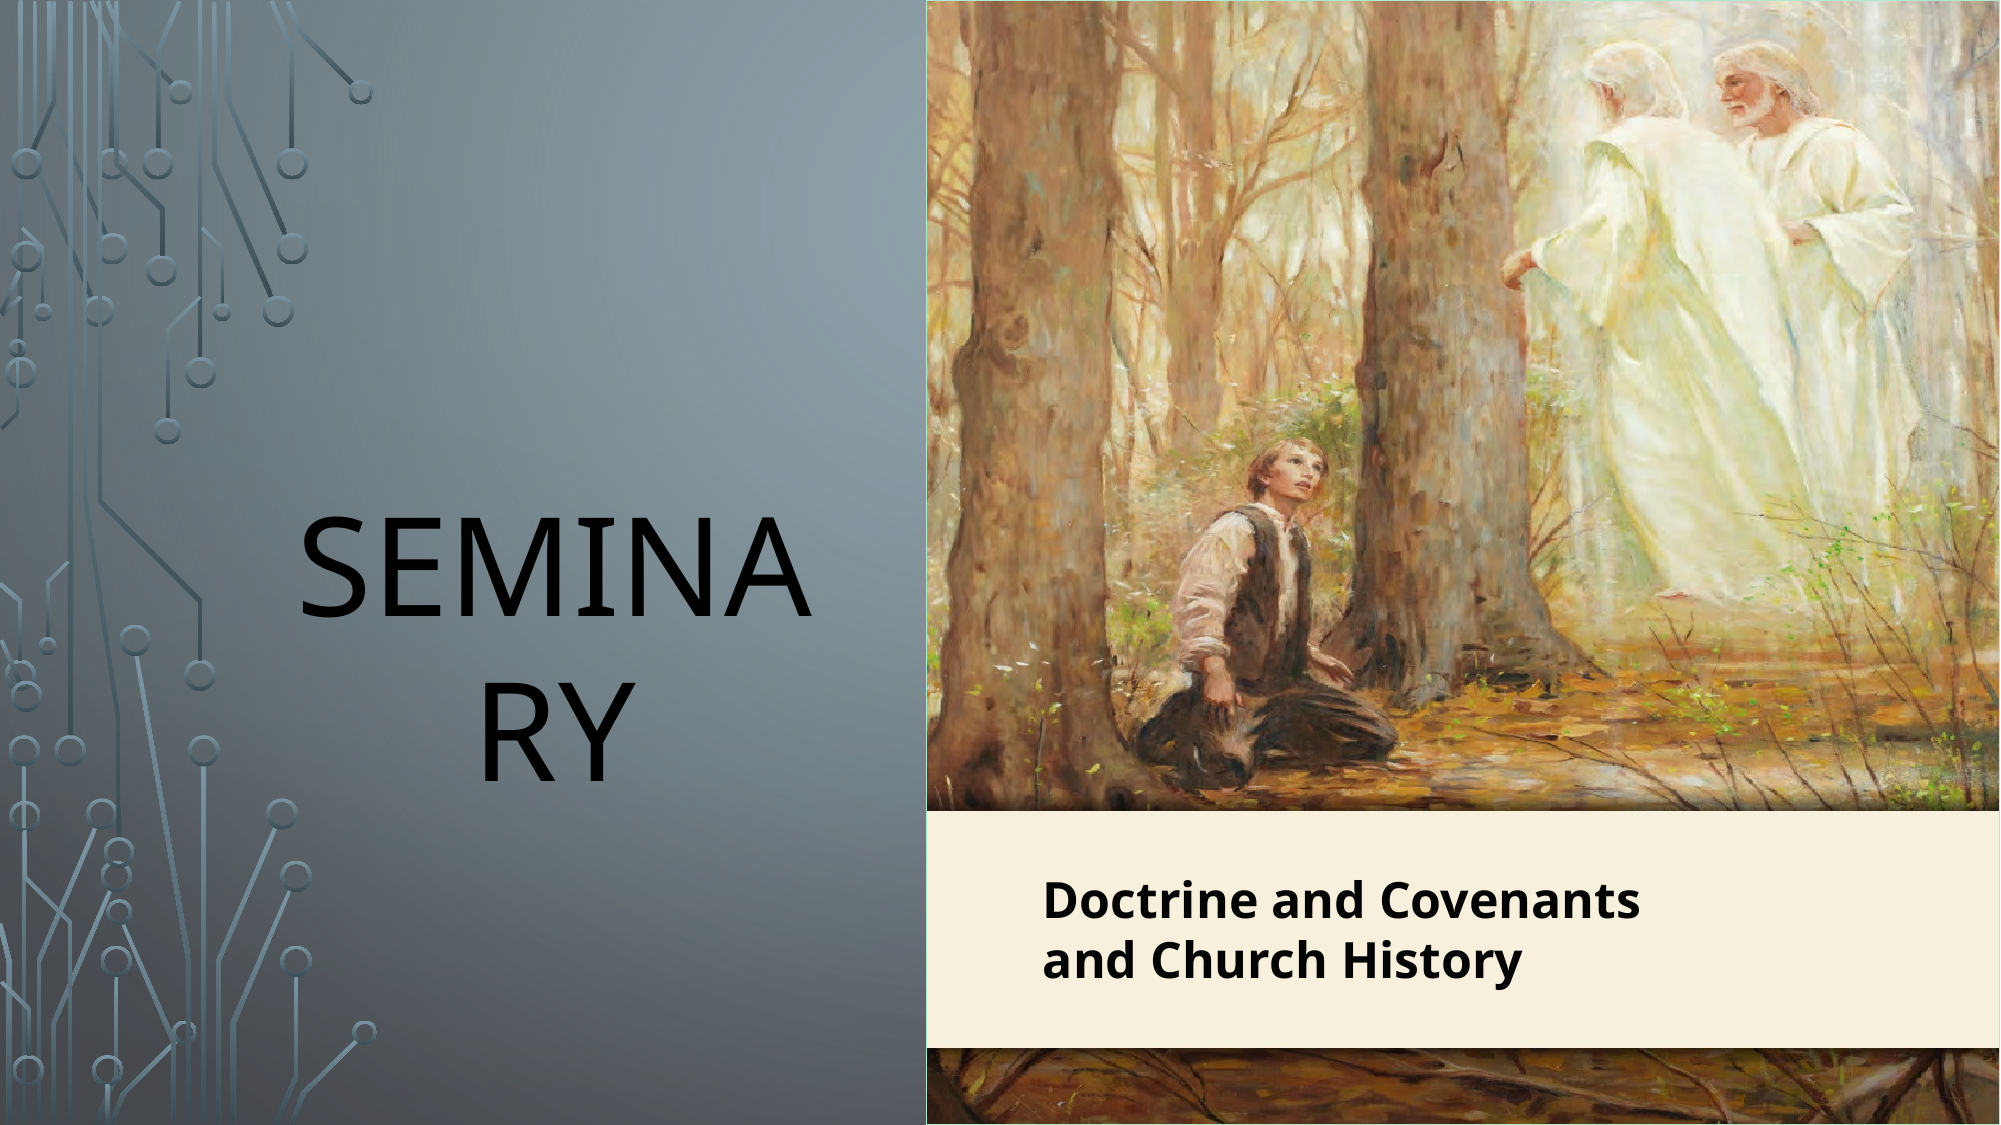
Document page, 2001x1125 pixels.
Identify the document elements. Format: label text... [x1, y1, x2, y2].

picture [925, 0, 2000, 1125]
text_box SEMINARY [254, 471, 855, 817]
